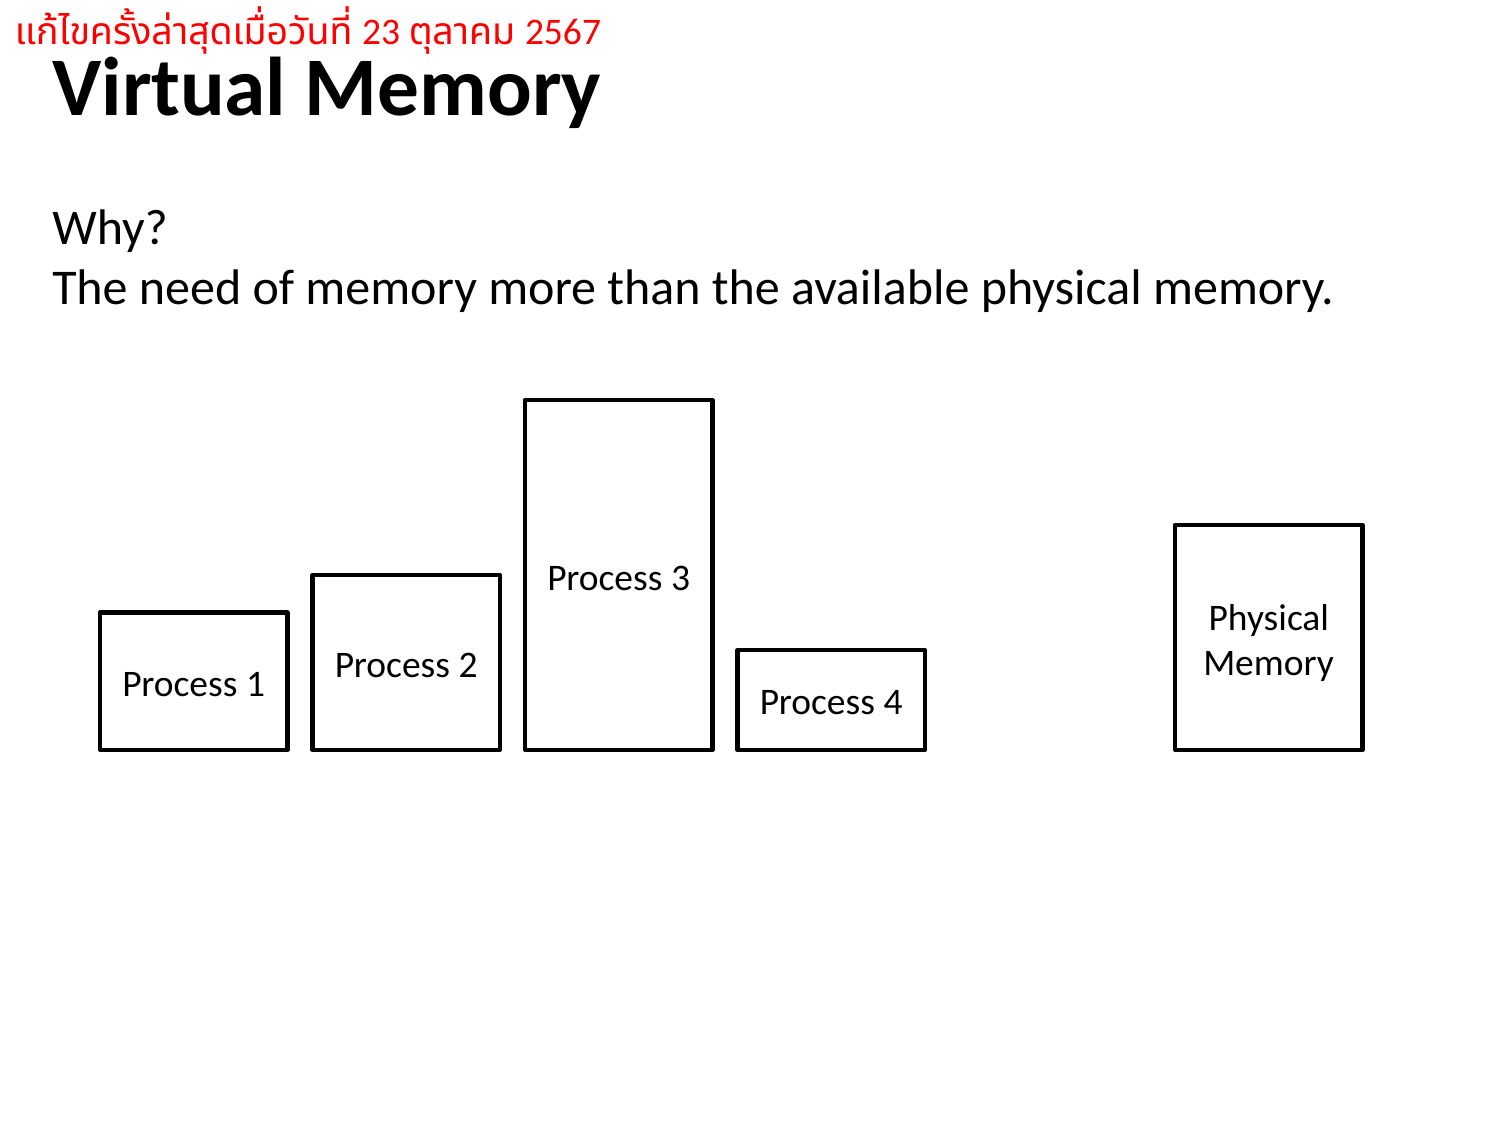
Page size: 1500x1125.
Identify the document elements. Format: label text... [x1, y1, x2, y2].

text_box Process 3 [523, 398, 715, 752]
text_box Process 4 [735, 648, 927, 752]
text_box Process 1 [98, 610, 290, 752]
text_box Physical Memory [1173, 523, 1365, 752]
text_box Process 2 [310, 573, 502, 752]
text_box Virtual Memory [37, 60, 1463, 140]
text_box Why? The need of memory more than the available physical memory. [37, 187, 1463, 323]
text_box แก้ไขครั้งล่าสุดเมื่อวันที่ 23 ตุลาคม 2567 [0, 0, 1500, 60]
